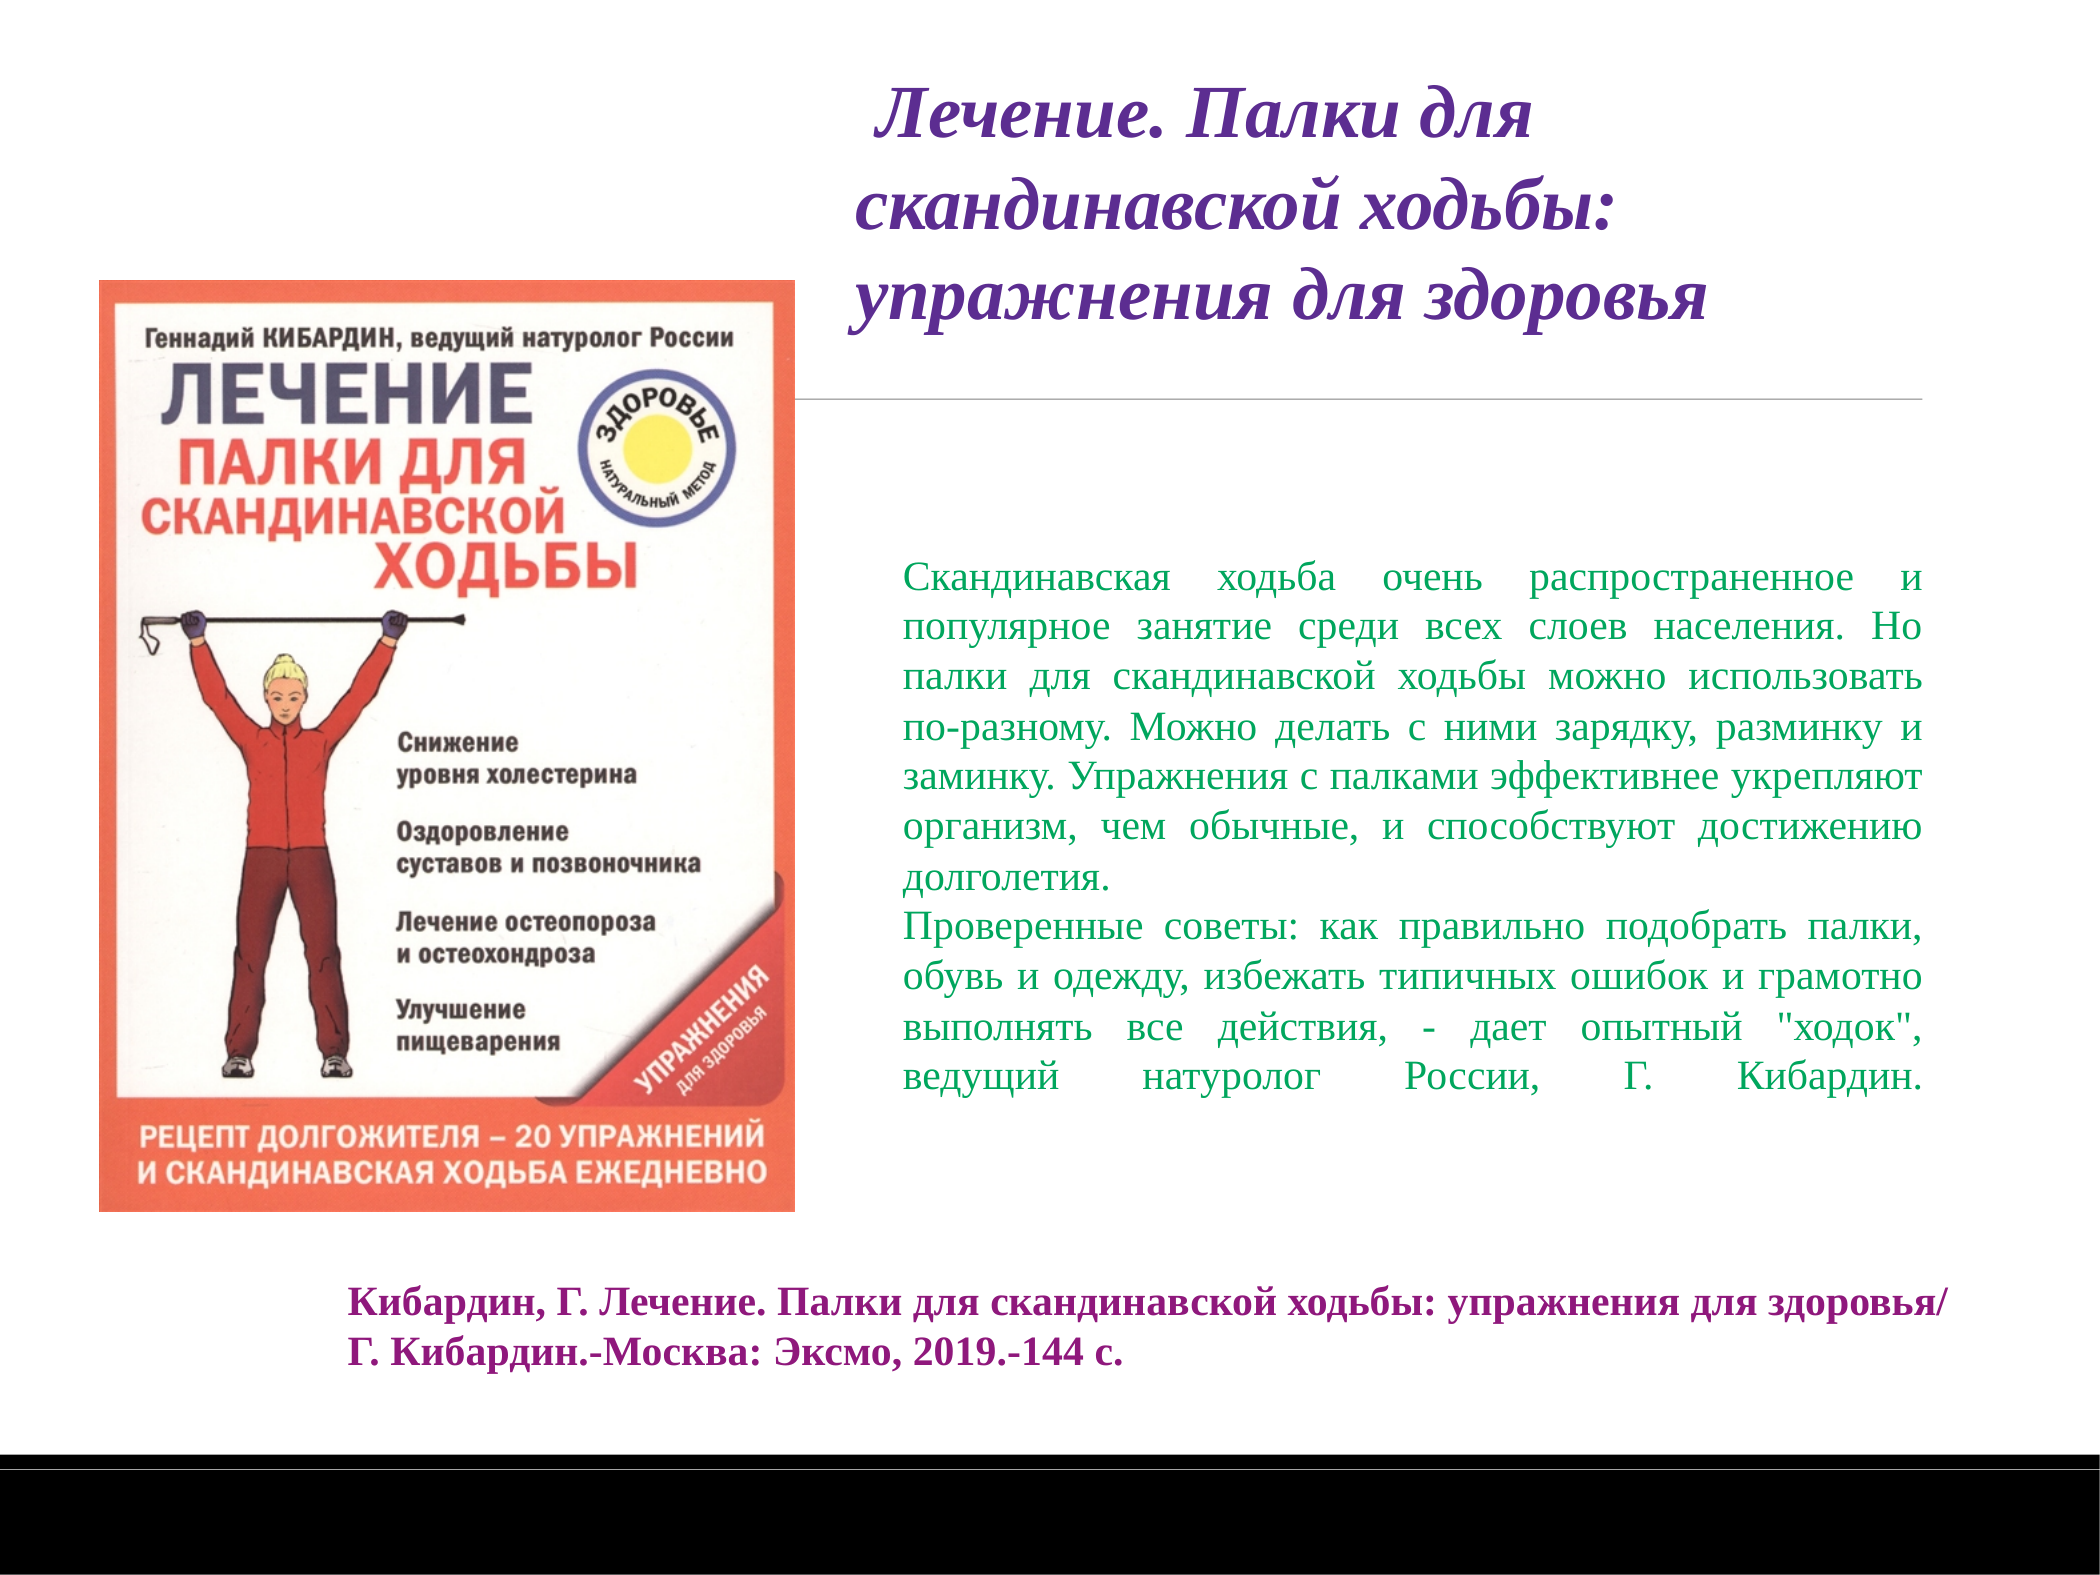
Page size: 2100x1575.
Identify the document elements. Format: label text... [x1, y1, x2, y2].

text_box Скандинавская ходьба очень распространенное и популярное занятие среди всех слоев населения. Но палки для скандинавской ходьбы можно использовать по-разному. Можно делать с ними зарядку, разминку и заминку. Упражнения с палками эффективнее укрепляют организм, чем обычные, и способствуют достижению долголетия. Проверенные советы: как правильно подобрать палки, обувь и одежду, избежать типичных ошибок и грамотно выполнять все действия, - дает опытный "ходок", ведущий натуролог России, Г. Кибардин. [888, 540, 1938, 1156]
text_box Лечение. Палки для скандинавской ходьбы: упражнения для здоровья [840, 46, 2050, 252]
text_box Кибардин, Г. Лечение. Палки для скандинавской ходьбы: упражнения для здоровья/ Г. Кибардин.-Москва: Эксмо, 2019.-144 с. [332, 1266, 1855, 1381]
picture [99, 280, 796, 1213]
